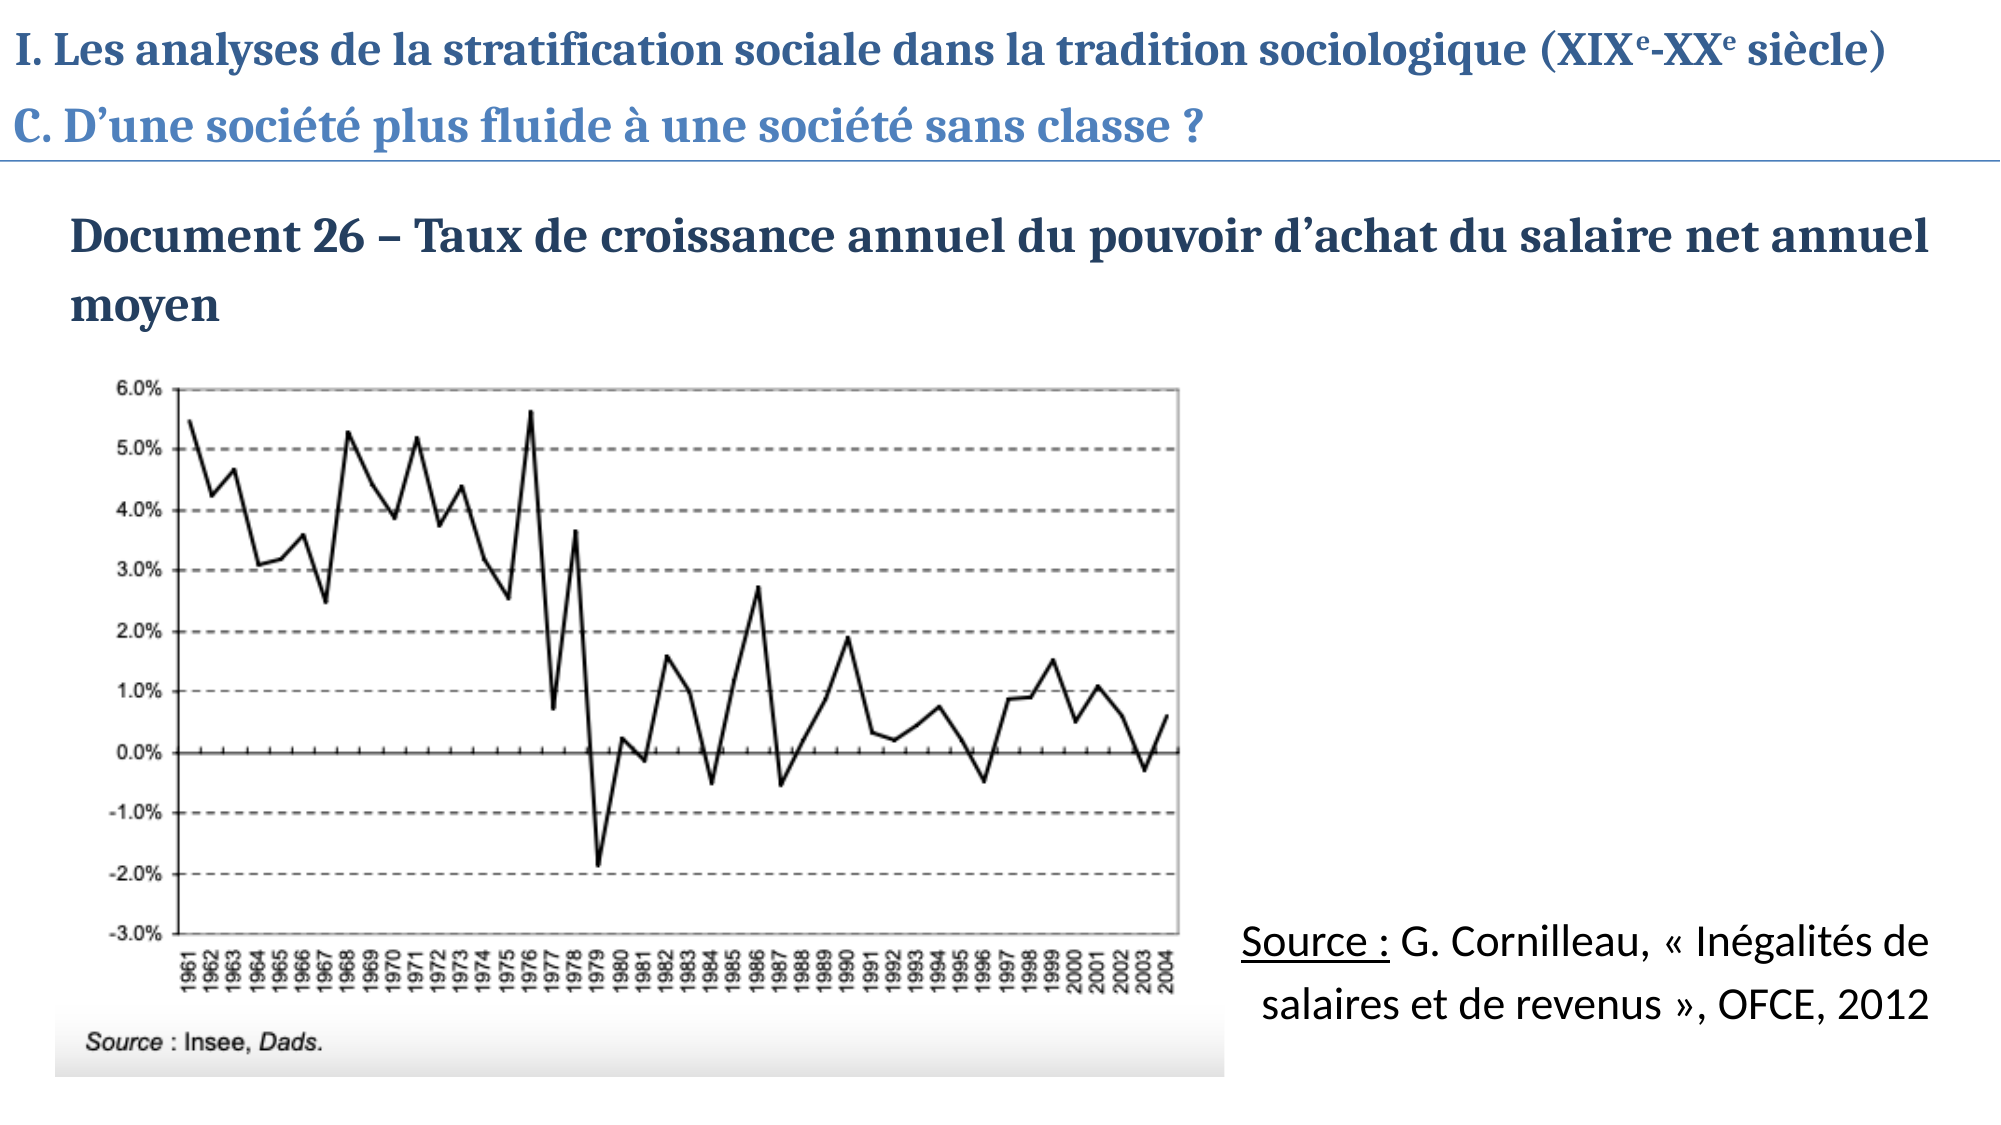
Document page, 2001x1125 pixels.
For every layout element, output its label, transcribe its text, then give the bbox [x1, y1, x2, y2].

picture [54, 357, 1225, 1078]
text_box Source : G. Cornilleau, « Inégalités de salaires et de revenus », OFCE, 2012 [1230, 895, 1945, 1037]
text_box Document 26 – Taux de croissance annuel du pouvoir d’achat du salaire net annuel moyen [54, 186, 1945, 340]
text_box I. Les analyses de la stratification sociale dans la tradition sociologique (XIXe-XXe siècle) [0, 1, 2000, 82]
text_box C. D’une société plus fluide à une société sans classe ? [0, 76, 1945, 160]
